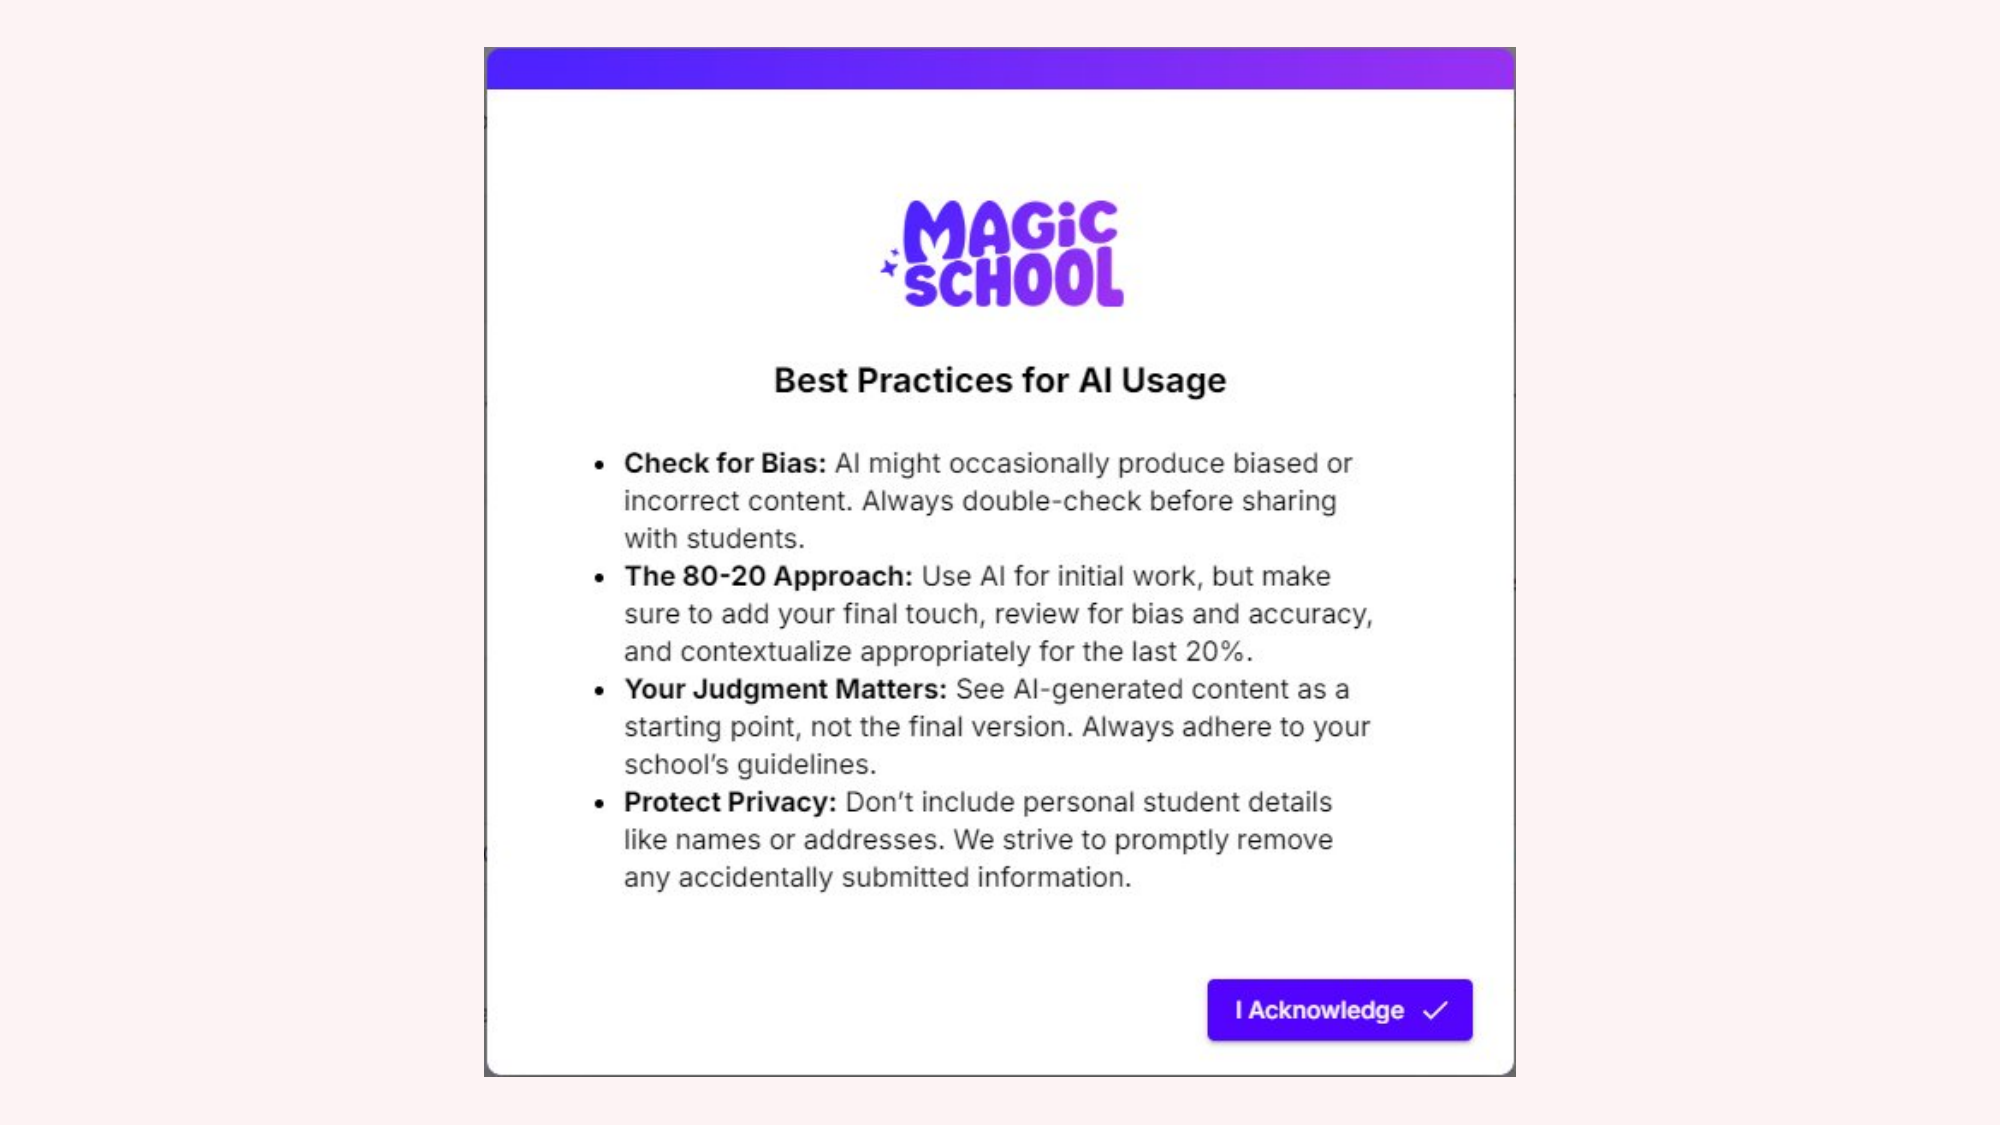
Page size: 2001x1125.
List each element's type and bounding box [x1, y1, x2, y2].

picture [484, 47, 1516, 1078]
